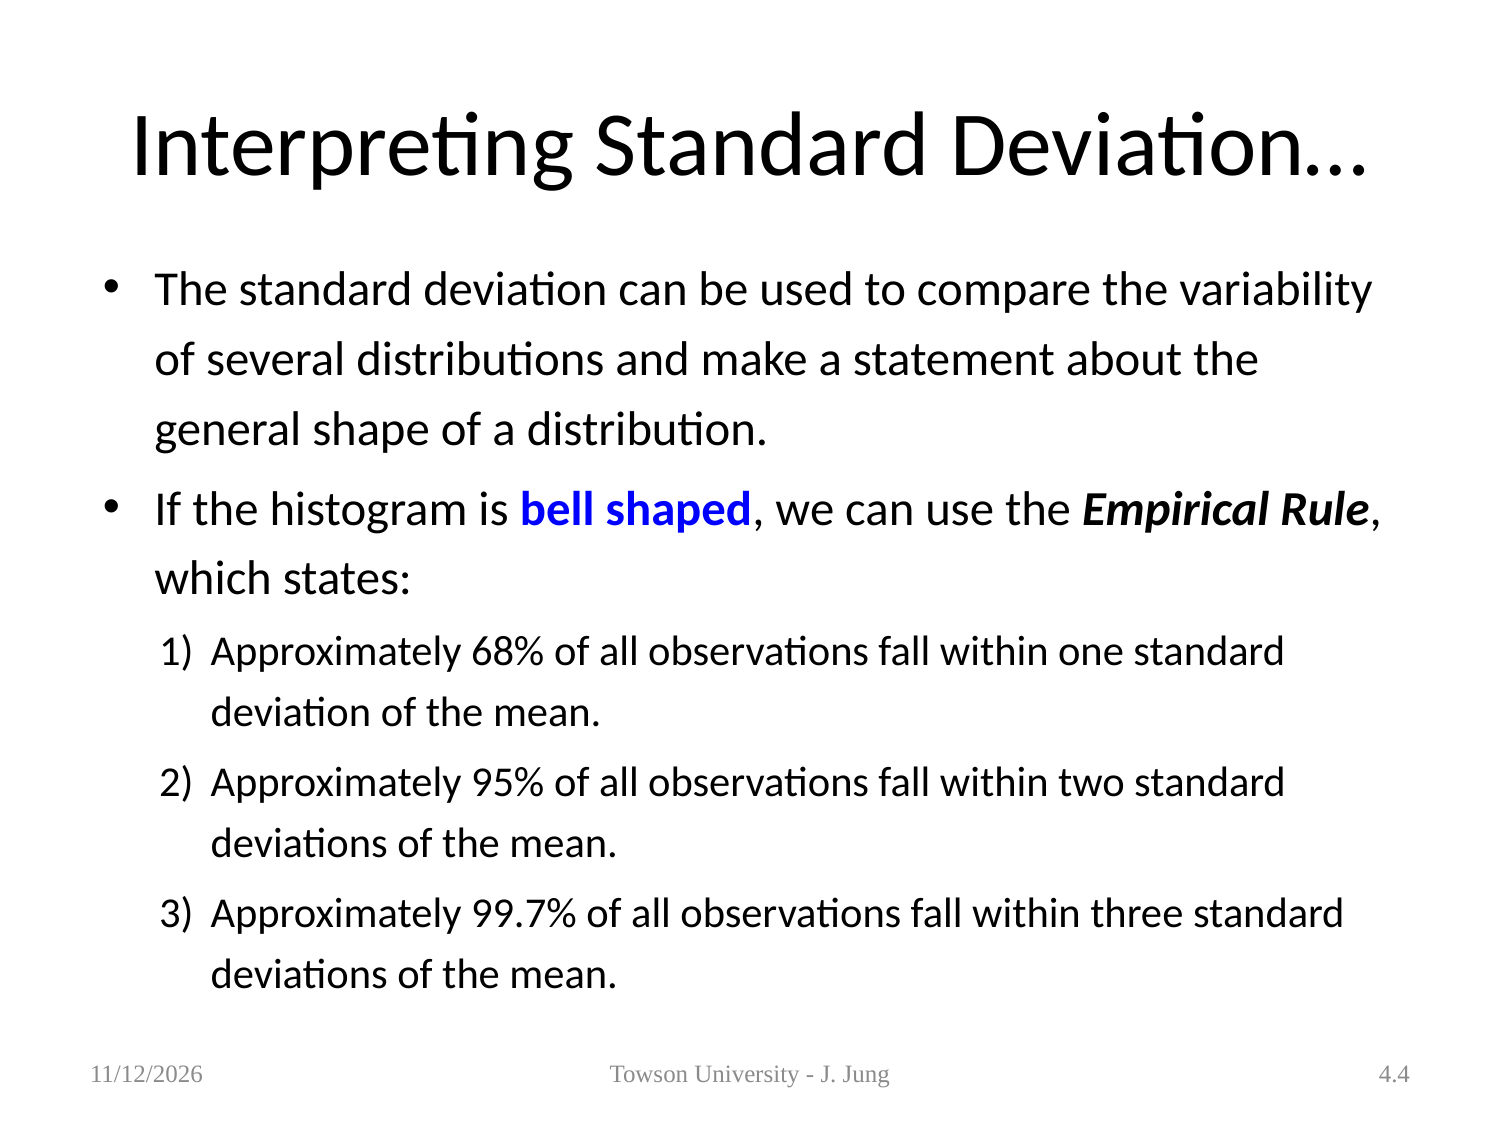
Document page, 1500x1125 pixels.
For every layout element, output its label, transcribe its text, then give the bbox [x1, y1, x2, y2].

slide_number 4.4 [1074, 1042, 1425, 1103]
title Interpreting Standard Deviation… [75, 45, 1425, 233]
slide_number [75, 1042, 425, 1103]
list The standard deviation can be used to compare the variability of several distributions and make a statement about the general shape of a distribution. If the histogram is bell shaped, we can use the Empirical Rule, which states: Approximately 68% of all observations fall within one standard deviation of the mean. Approximately 95% of all observations fall within two standard deviations of the mean. Approximately 99.7% of all observations fall within three standard deviations of the mean. [75, 237, 1425, 1005]
footer Towson University - J. Jung [512, 1042, 988, 1103]
